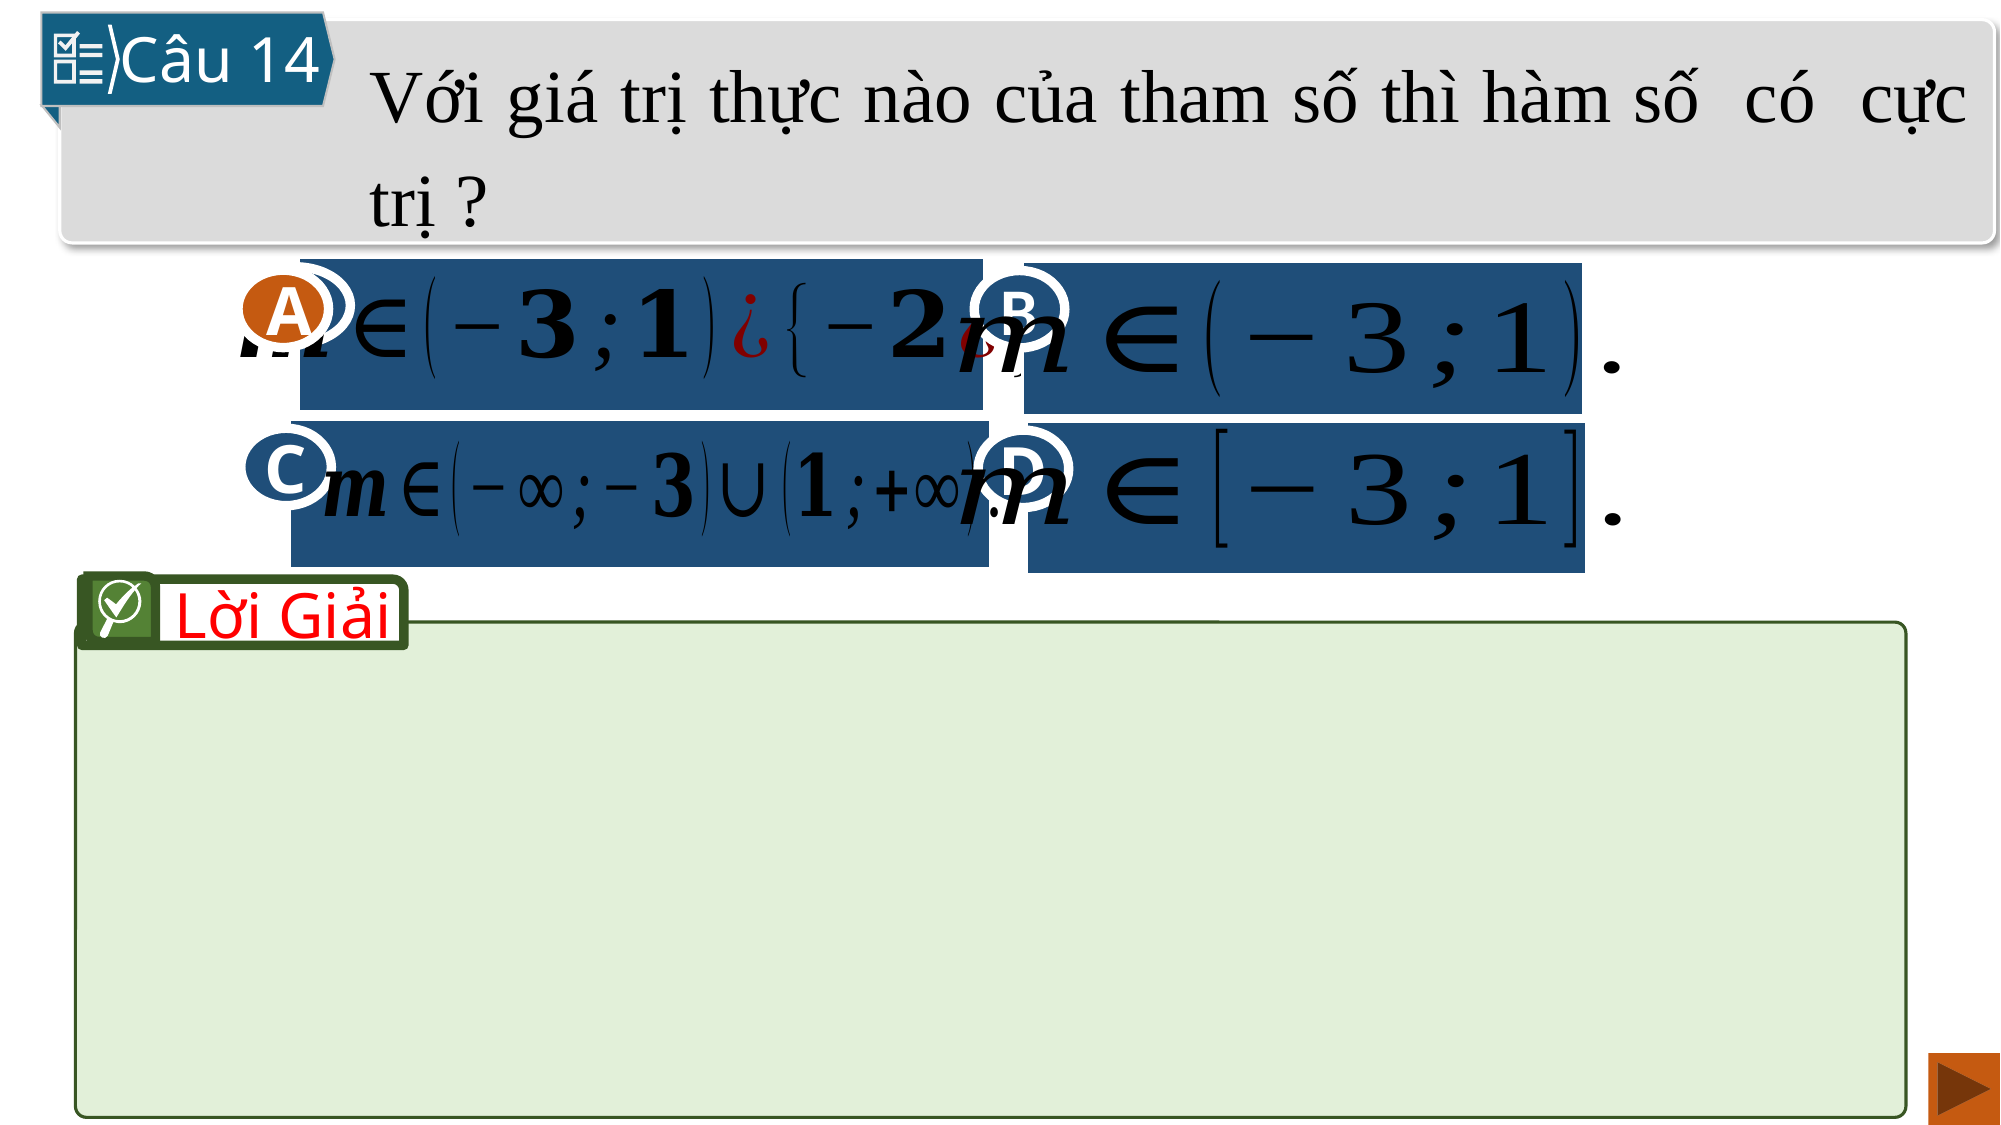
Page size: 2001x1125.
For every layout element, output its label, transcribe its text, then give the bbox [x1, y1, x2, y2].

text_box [75, 568, 1906, 1118]
text_box [1026, 420, 1588, 568]
text_box C [239, 427, 333, 507]
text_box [235, 257, 1069, 412]
text_box [1022, 260, 1584, 416]
text_box D [977, 429, 1070, 485]
text_box [288, 418, 992, 568]
text_box D [1018, 475, 1054, 509]
text_box D [982, 475, 1012, 506]
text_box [41, 12, 2000, 250]
text_box [1927, 1052, 2000, 1125]
